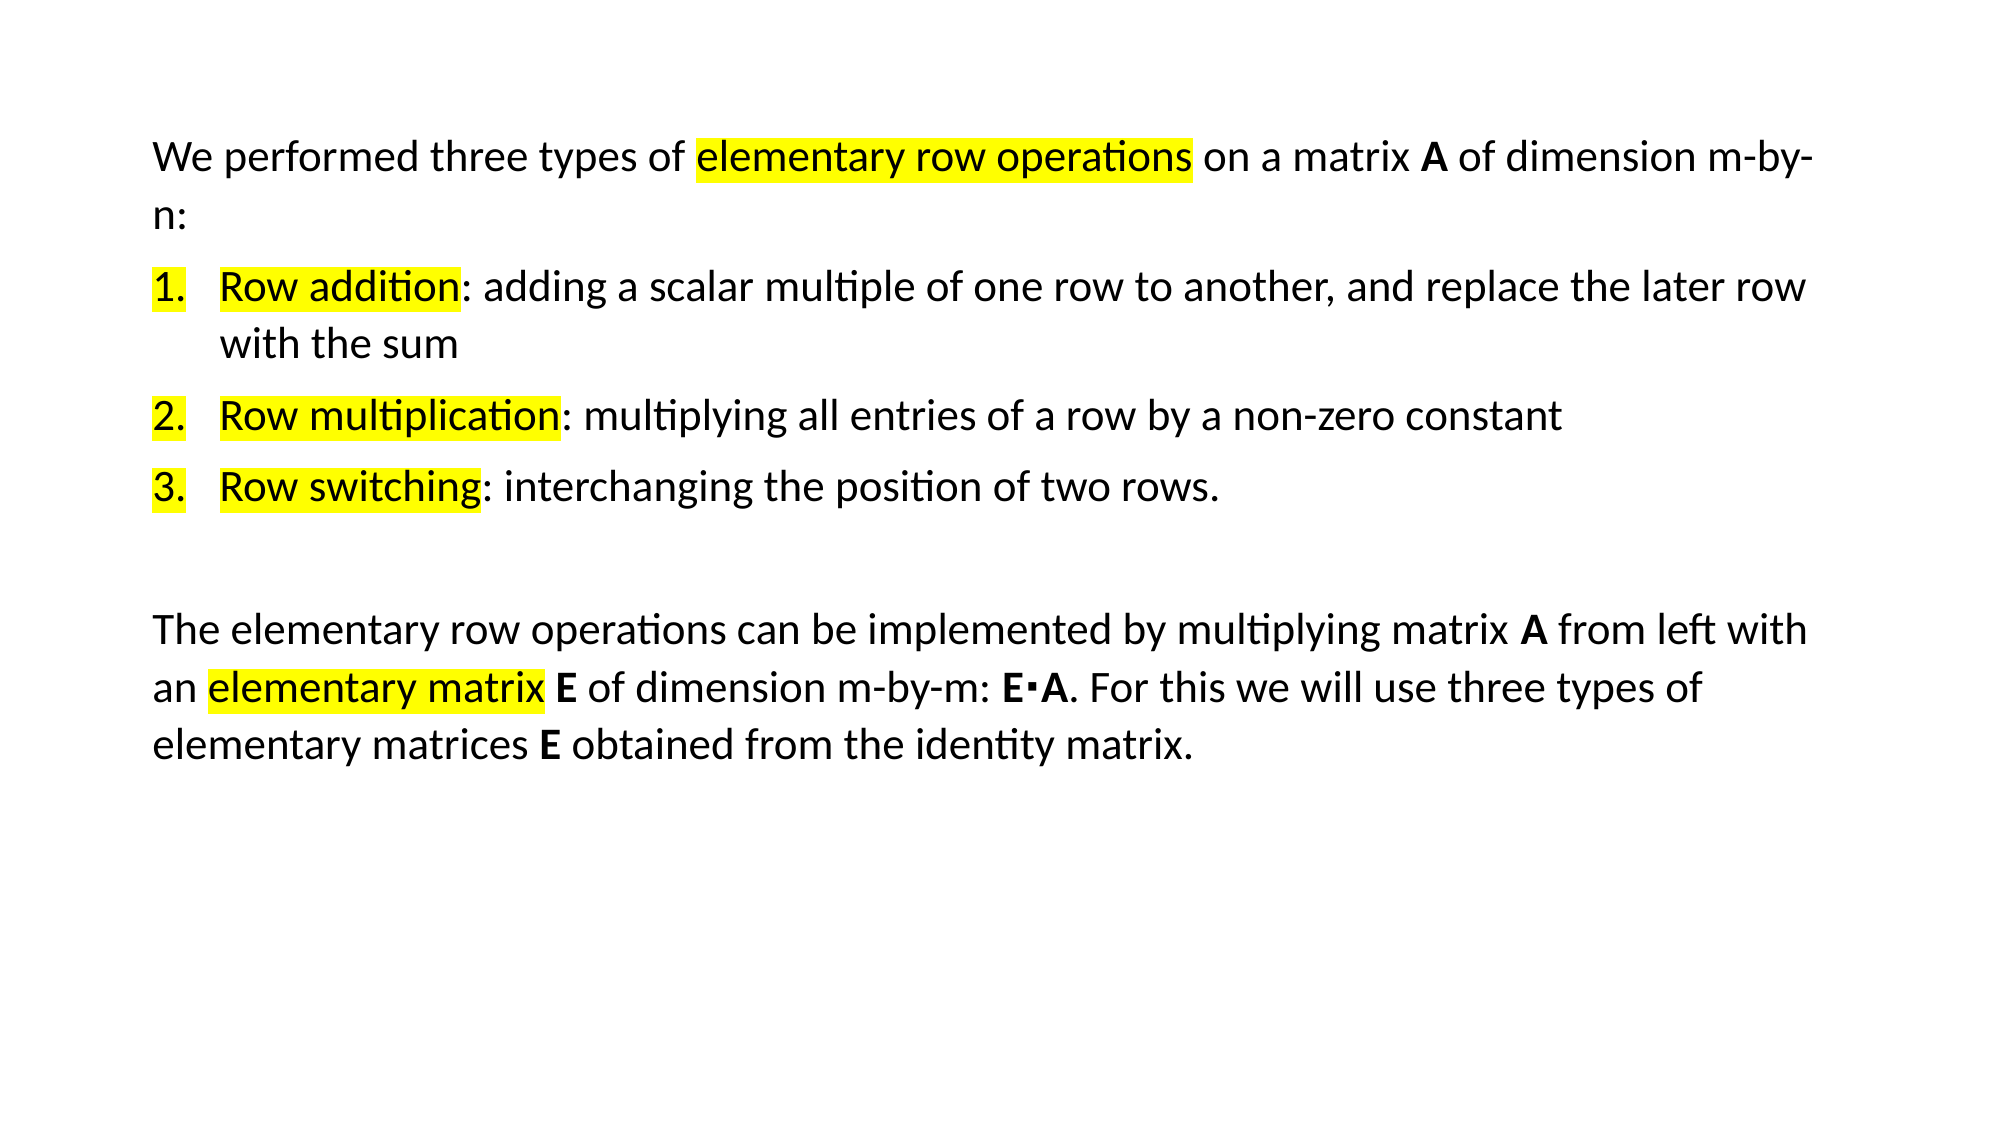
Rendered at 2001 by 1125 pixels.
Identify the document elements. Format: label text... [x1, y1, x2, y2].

list We performed three types of elementary row operations on a matrix A of dimension m-by-n: Row addition: adding a scalar multiple of one row to another, and replace the later row with the sum Row multiplication: multiplying all entries of a row by a non-zero constant Row switching: interchanging the position of two rows. The elementary row operations can be implemented by multiplying matrix A from left with an elementary matrix E of dimension m-by-m: E⋅A. For this we will use three types of elementary matrices E obtained from the identity matrix. [137, 64, 1863, 779]
